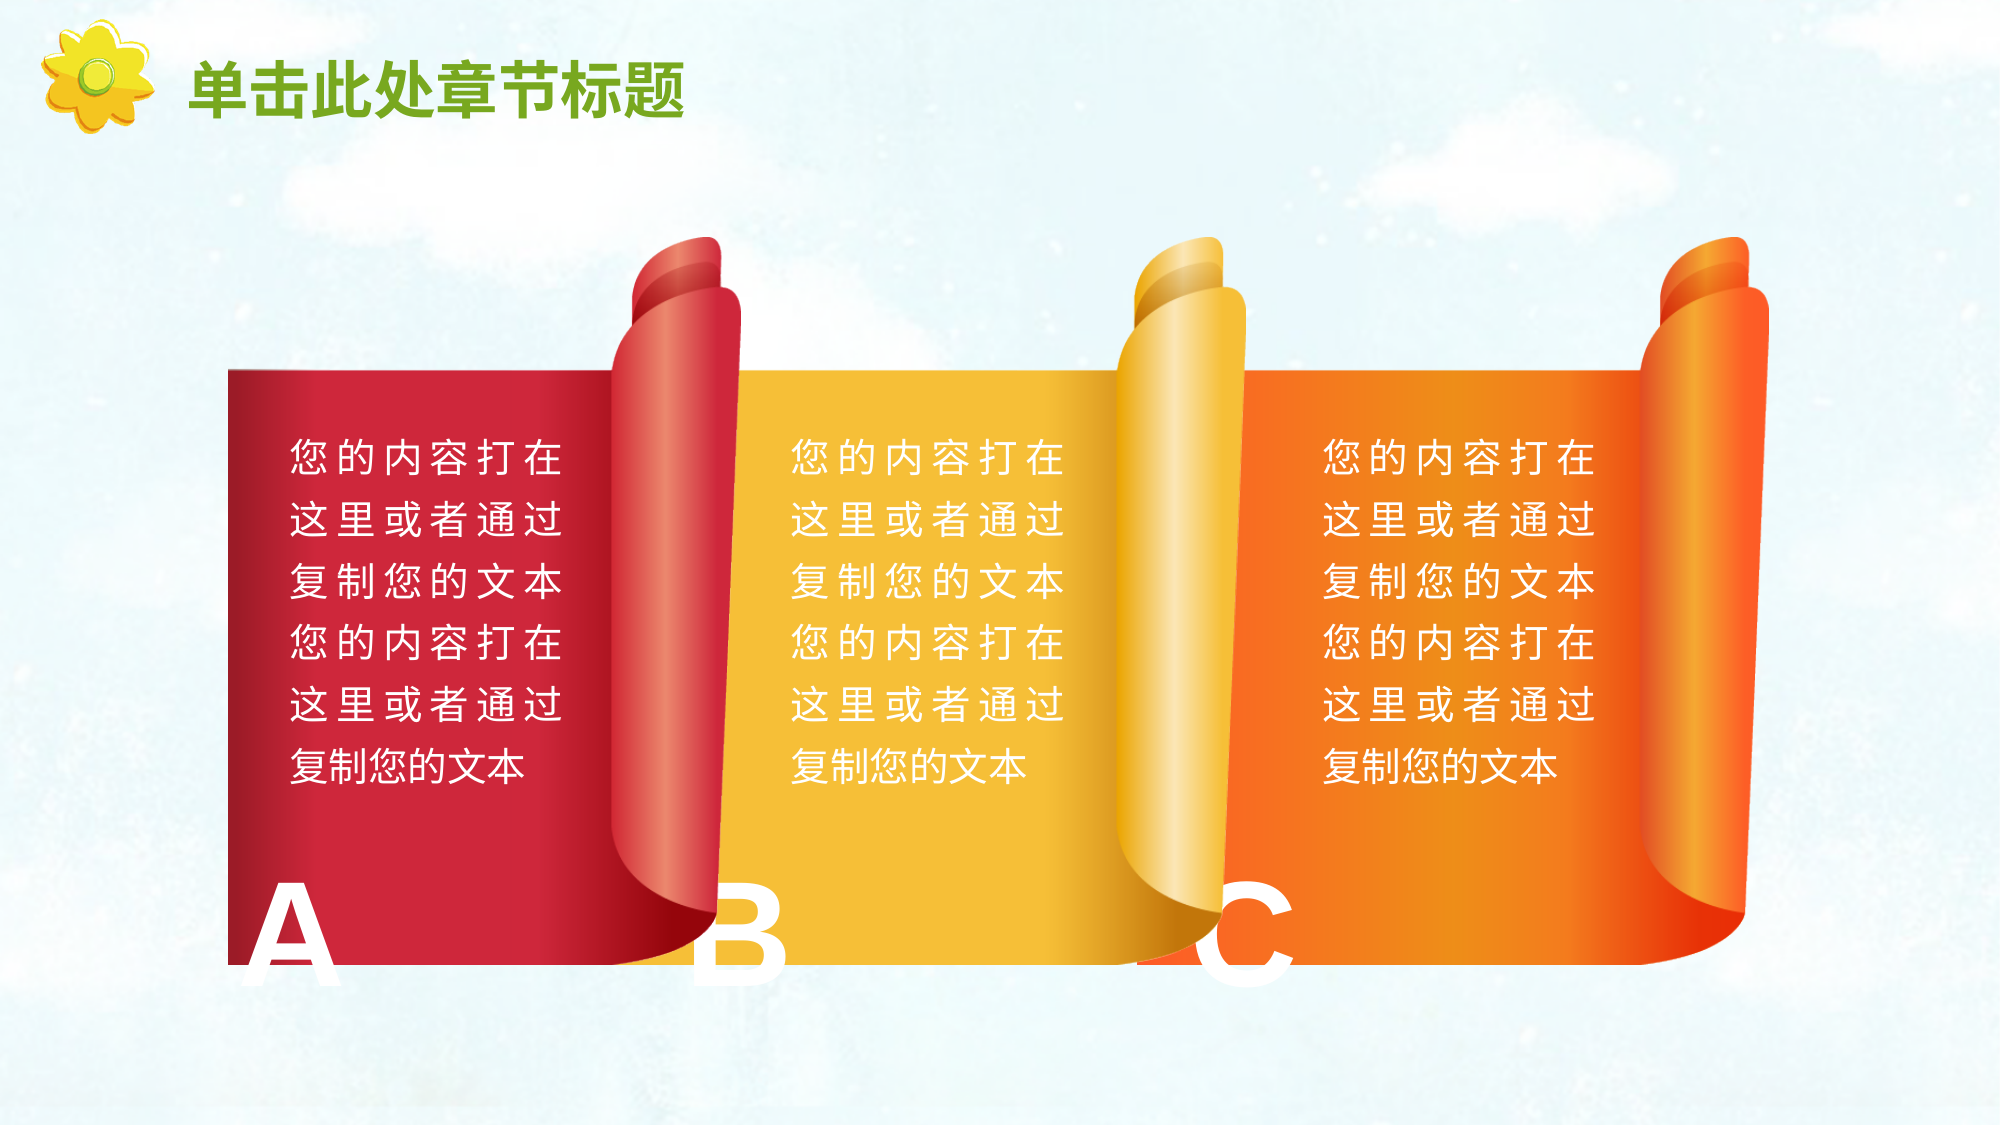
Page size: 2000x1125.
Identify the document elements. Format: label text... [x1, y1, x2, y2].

text_box 单击此处章节标题 [171, 43, 702, 133]
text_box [1246, 237, 1770, 1027]
picture [39, 19, 155, 135]
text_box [216, 237, 741, 1027]
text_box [743, 237, 1246, 1027]
